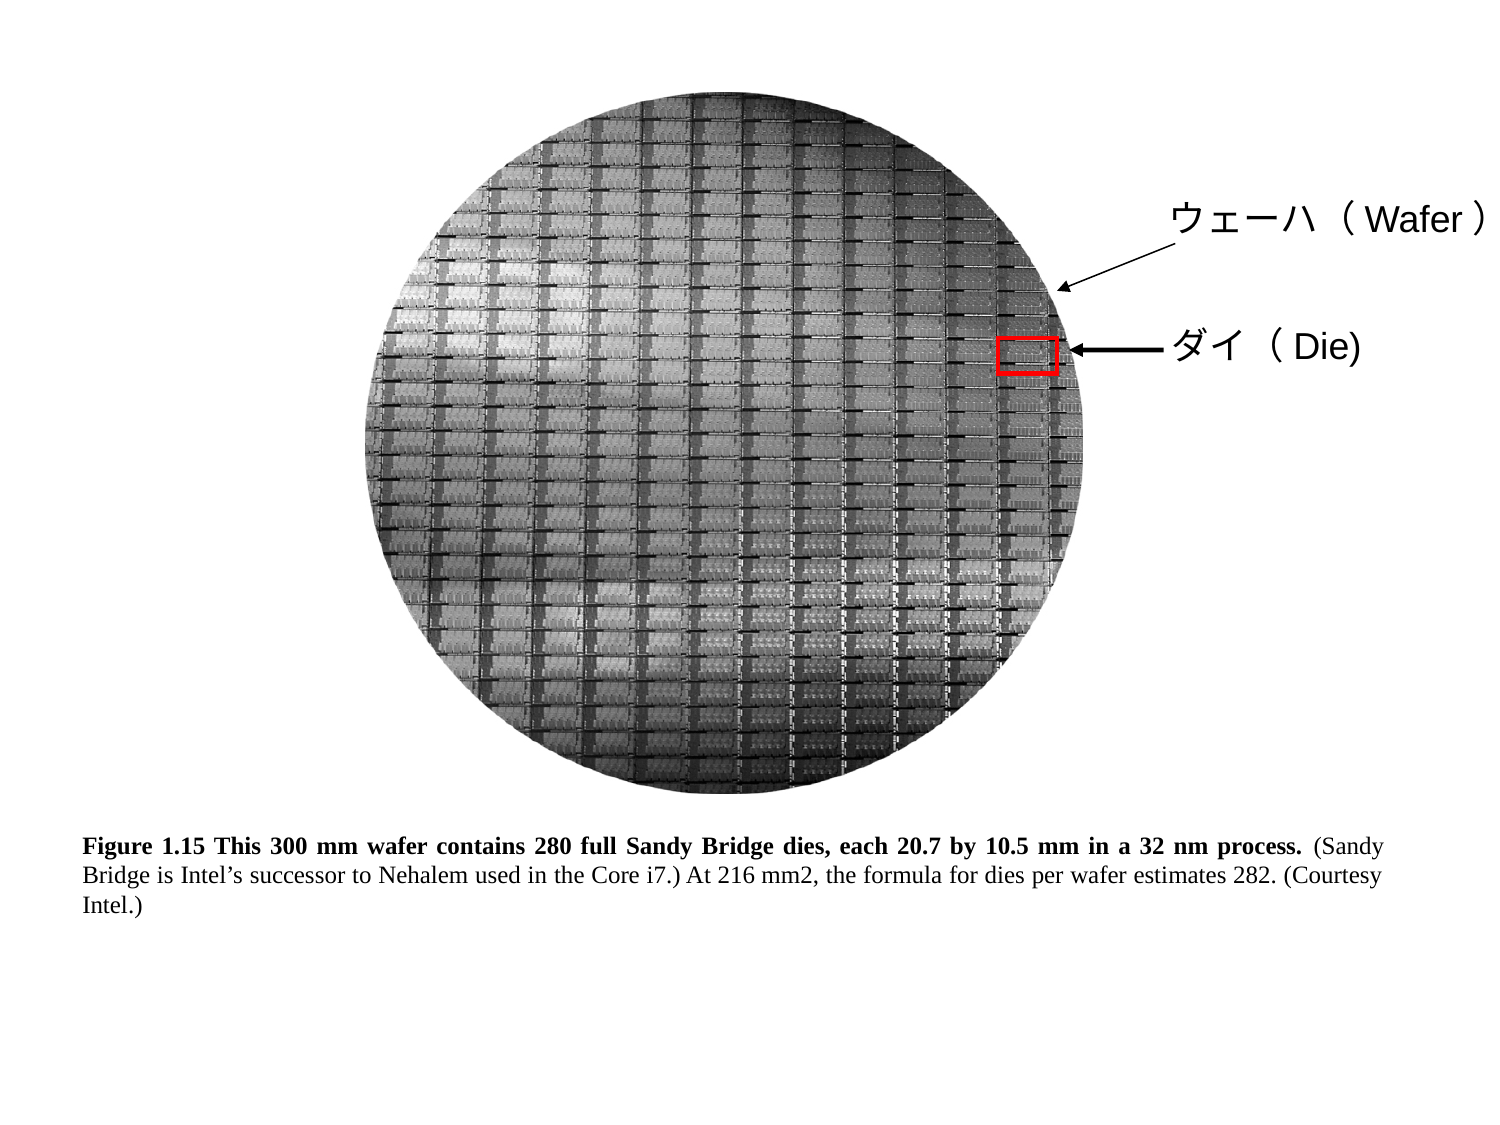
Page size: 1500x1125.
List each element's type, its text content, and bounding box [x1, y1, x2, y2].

text_box Figure 1.15 This 300 mm wafer contains 280 full Sandy Bridge dies, each 20.7 by 10.5 mm in a 32 nm process. (Sandy Bridge is Intel’s successor to Nehalem used in the Core i7.) At 216 mm2, the formula for dies per wafer estimates 282. (Courtesy Intel.) [67, 821, 1399, 927]
text_box ダイ（Die) [1157, 314, 1377, 374]
picture [365, 92, 1083, 794]
text_box ウェーハ（Wafer） [1154, 187, 1500, 293]
